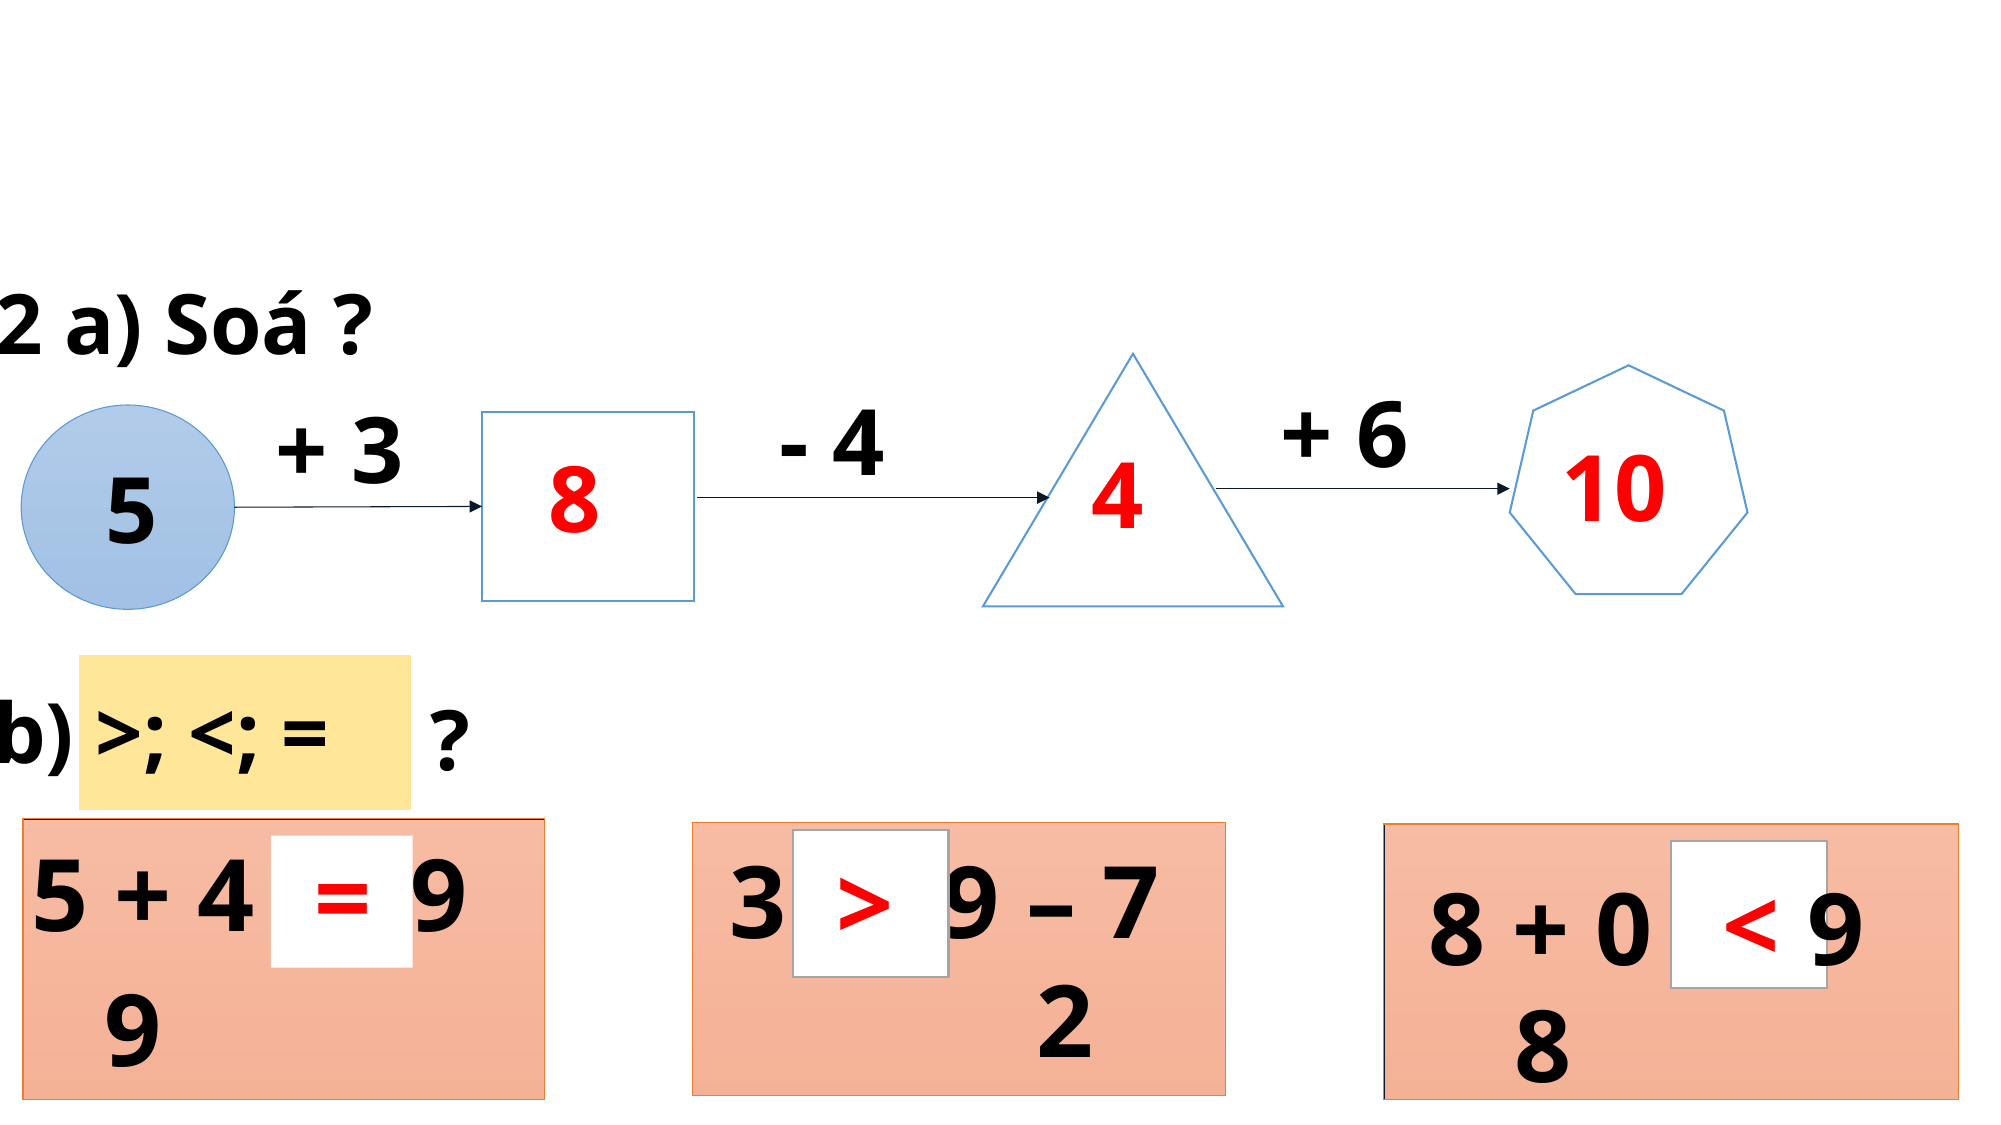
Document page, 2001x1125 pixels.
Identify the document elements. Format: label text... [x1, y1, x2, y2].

text_box 5 [90, 444, 213, 570]
text_box 3 9 – 7 [689, 831, 792, 967]
text_box - 4 [740, 376, 954, 497]
text_box [981, 486, 1183, 608]
text_box 5 + 4 9 [16, 824, 556, 959]
text_box > [795, 833, 943, 968]
text_box 9 [37, 959, 198, 1094]
text_box 8 [509, 433, 650, 559]
text_box 8 [1447, 993, 1608, 1110]
text_box 2 [970, 950, 1130, 1086]
text_box [692, 822, 1226, 831]
text_box + 3 [236, 384, 450, 506]
text_box [1383, 823, 1959, 1100]
text_box [1192, 451, 1244, 537]
text_box + 6 [1241, 489, 1455, 494]
text_box b) >; <; = [0, 672, 470, 788]
text_box [792, 829, 950, 978]
table_header [79, 655, 411, 672]
text_box 10 [1523, 422, 1737, 547]
text_box 3 9 – 7 [950, 831, 1237, 967]
text_box [1508, 450, 1523, 531]
text_box [692, 967, 1226, 1096]
text_box = [273, 827, 421, 962]
text_box [22, 818, 545, 824]
text_box + 6 [1241, 368, 1455, 488]
text_box [270, 835, 414, 969]
text_box < [1681, 854, 1829, 990]
text_box [1183, 537, 1343, 673]
text_box [20, 404, 235, 610]
text_box [1536, 547, 1721, 596]
text_box [1670, 840, 1828, 857]
text_box 4 [1053, 429, 1192, 554]
text_box [1737, 462, 1749, 528]
text_box 8 + 0 9 [1388, 857, 1955, 993]
text_box 2 a) Soá ? [0, 263, 493, 379]
text_box [22, 959, 545, 1100]
text_box [1087, 351, 1179, 429]
table_header [79, 788, 411, 810]
text_box ? [413, 679, 570, 795]
text_box [481, 411, 695, 602]
text_box [1529, 364, 1728, 422]
